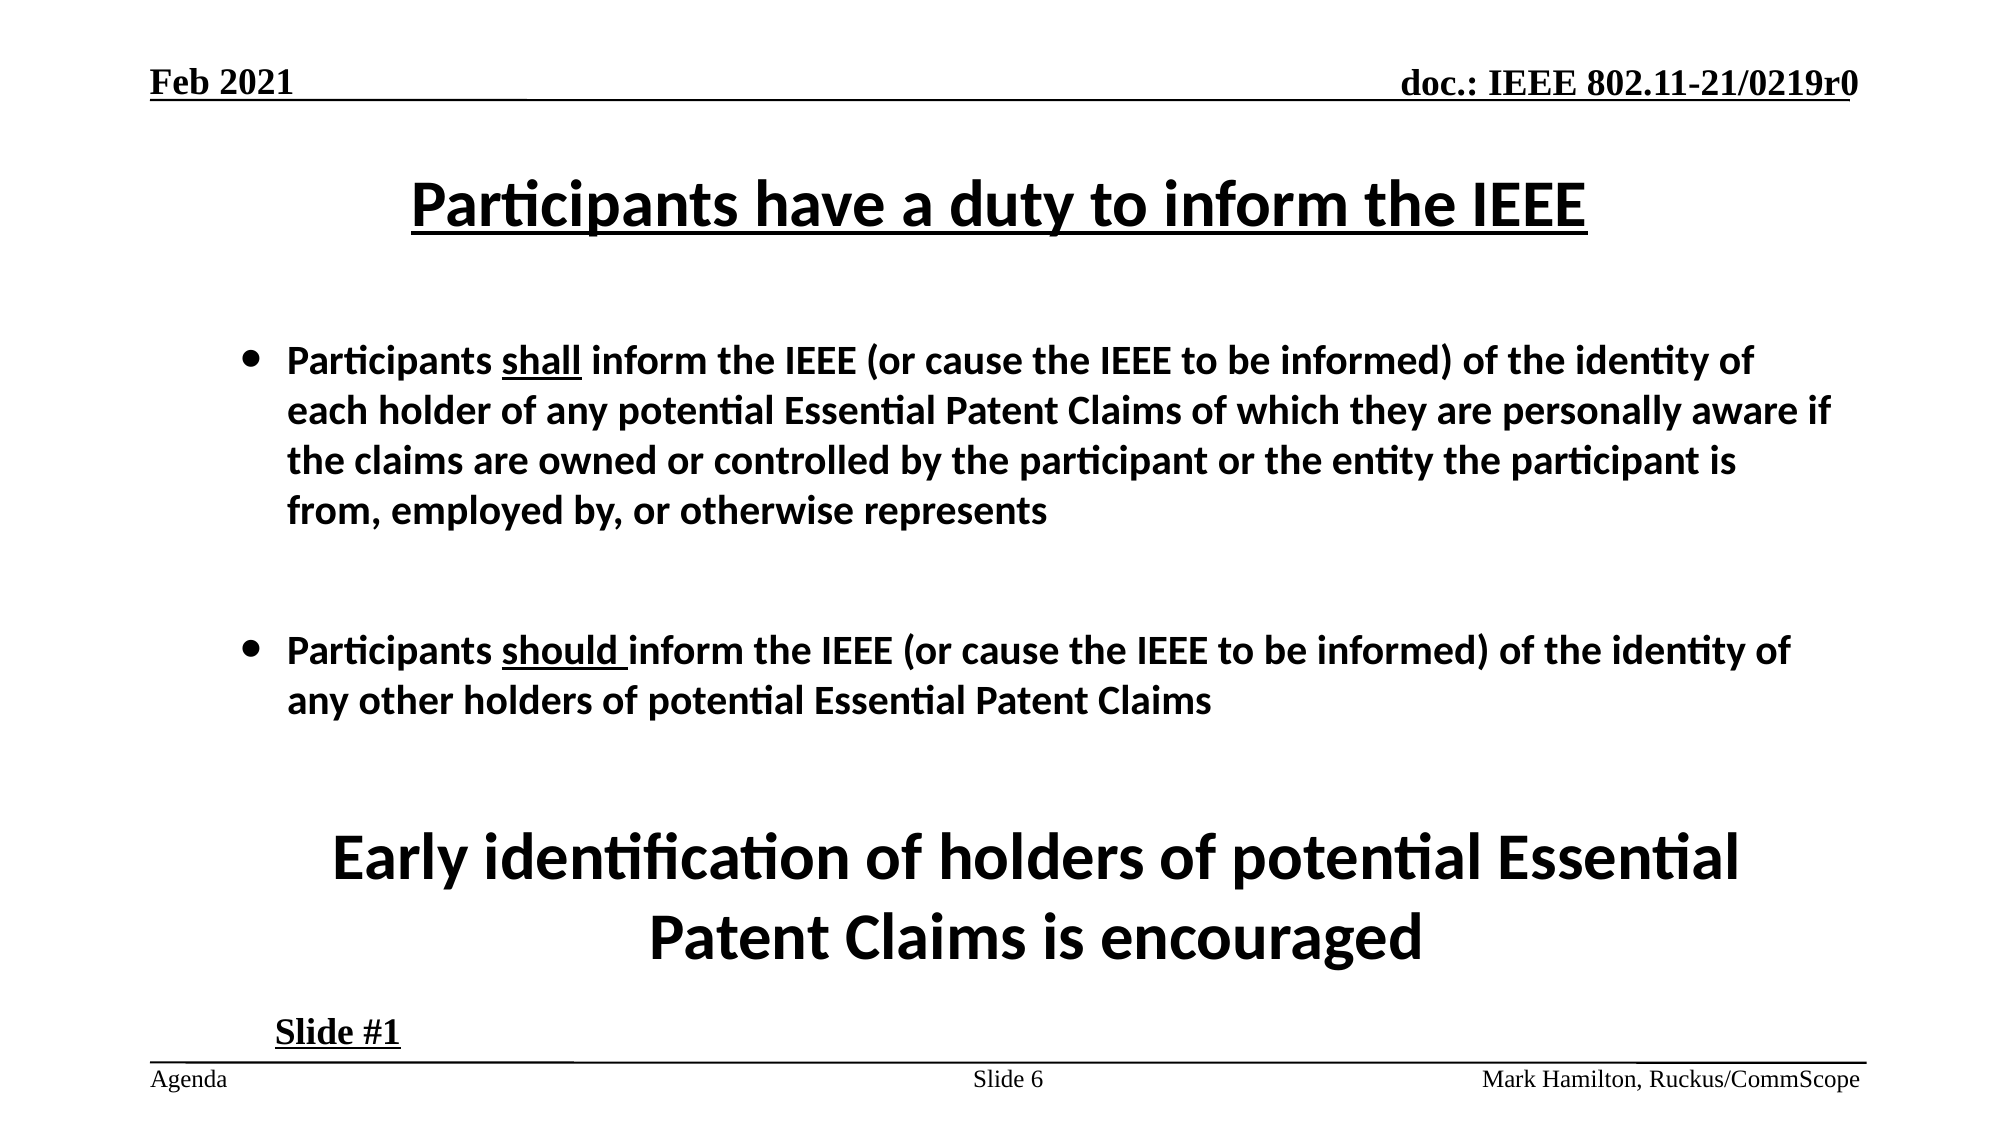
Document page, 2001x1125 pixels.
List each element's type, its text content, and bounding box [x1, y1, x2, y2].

text_box Slide #1 [260, 999, 417, 1060]
title Participants have a duty to inform the IEEE [149, 112, 1850, 288]
slide_number Slide 6 [950, 1061, 1067, 1123]
list Participants shall inform the IEEE (or cause the IEEE to be informed) of the identity of each holder of any potential Essential Patent Claims of which they are personally aware if the claims are owned or controlled by the participant or the entity the participant is from, employed by, or otherwise represents Participants should inform the IEEE (or cause the IEEE to be informed) of the identity of any other holders of potential Essential Patent Claims Early identification of holders of potential Essential Patent Claims is encouraged [149, 324, 1850, 1000]
